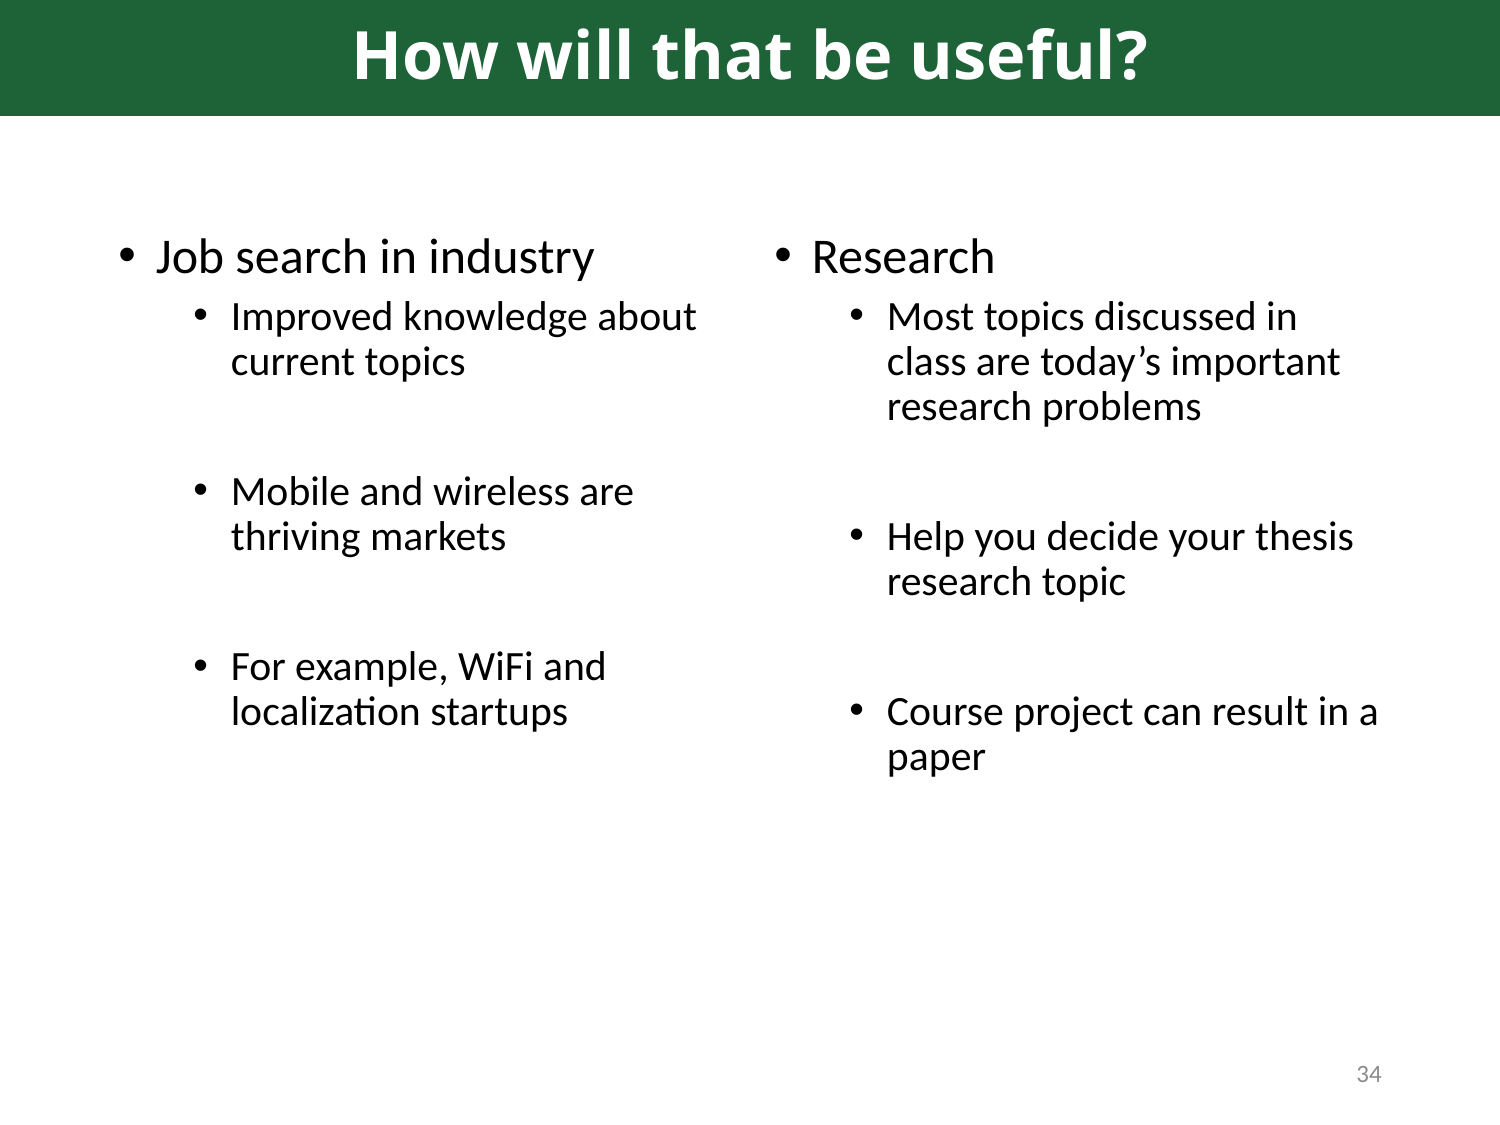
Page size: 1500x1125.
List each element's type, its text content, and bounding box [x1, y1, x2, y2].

text_box How will that be useful? [0, 0, 1500, 116]
slide_number 34 [1059, 1042, 1397, 1103]
list Research Most topics discussed in class are today’s important research problems Help you decide your thesis research topic Course project can result in a paper [759, 222, 1398, 828]
list Job search in industry Improved knowledge about current topics Mobile and wireless are thriving markets For example, WiFi and localization startups [103, 222, 738, 828]
